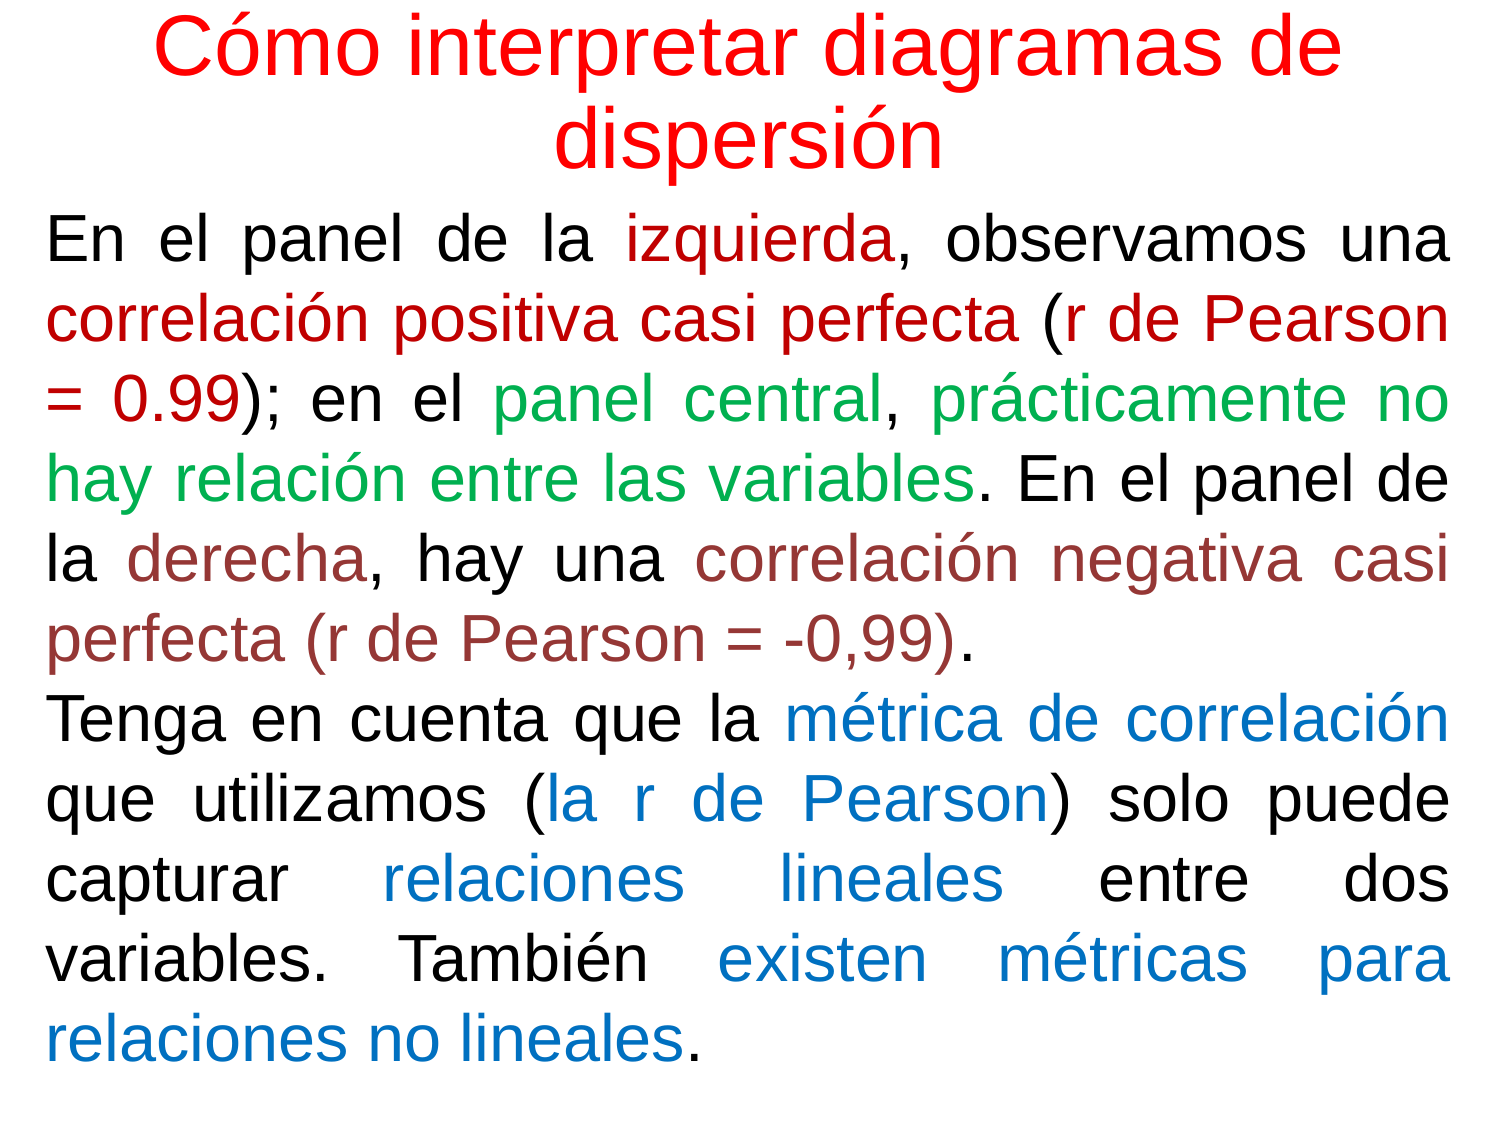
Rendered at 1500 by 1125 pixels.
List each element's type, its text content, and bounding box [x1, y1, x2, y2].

text_box En el panel de la izquierda, observamos una correlación positiva casi perfecta (r de Pearson = 0.99); en el panel central, prácticamente no hay relación entre las variables. En el panel de la derecha, hay una correlación negativa casi perfecta (r de Pearson = -0,99). Tenga en cuenta que la métrica de correlación que utilizamos (la r de Pearson) solo puede capturar relaciones lineales entre dos variables. También existen métricas para relaciones no lineales. [30, 187, 1466, 1082]
title Cómo interpretar diagramas de dispersión [0, 0, 1500, 188]
